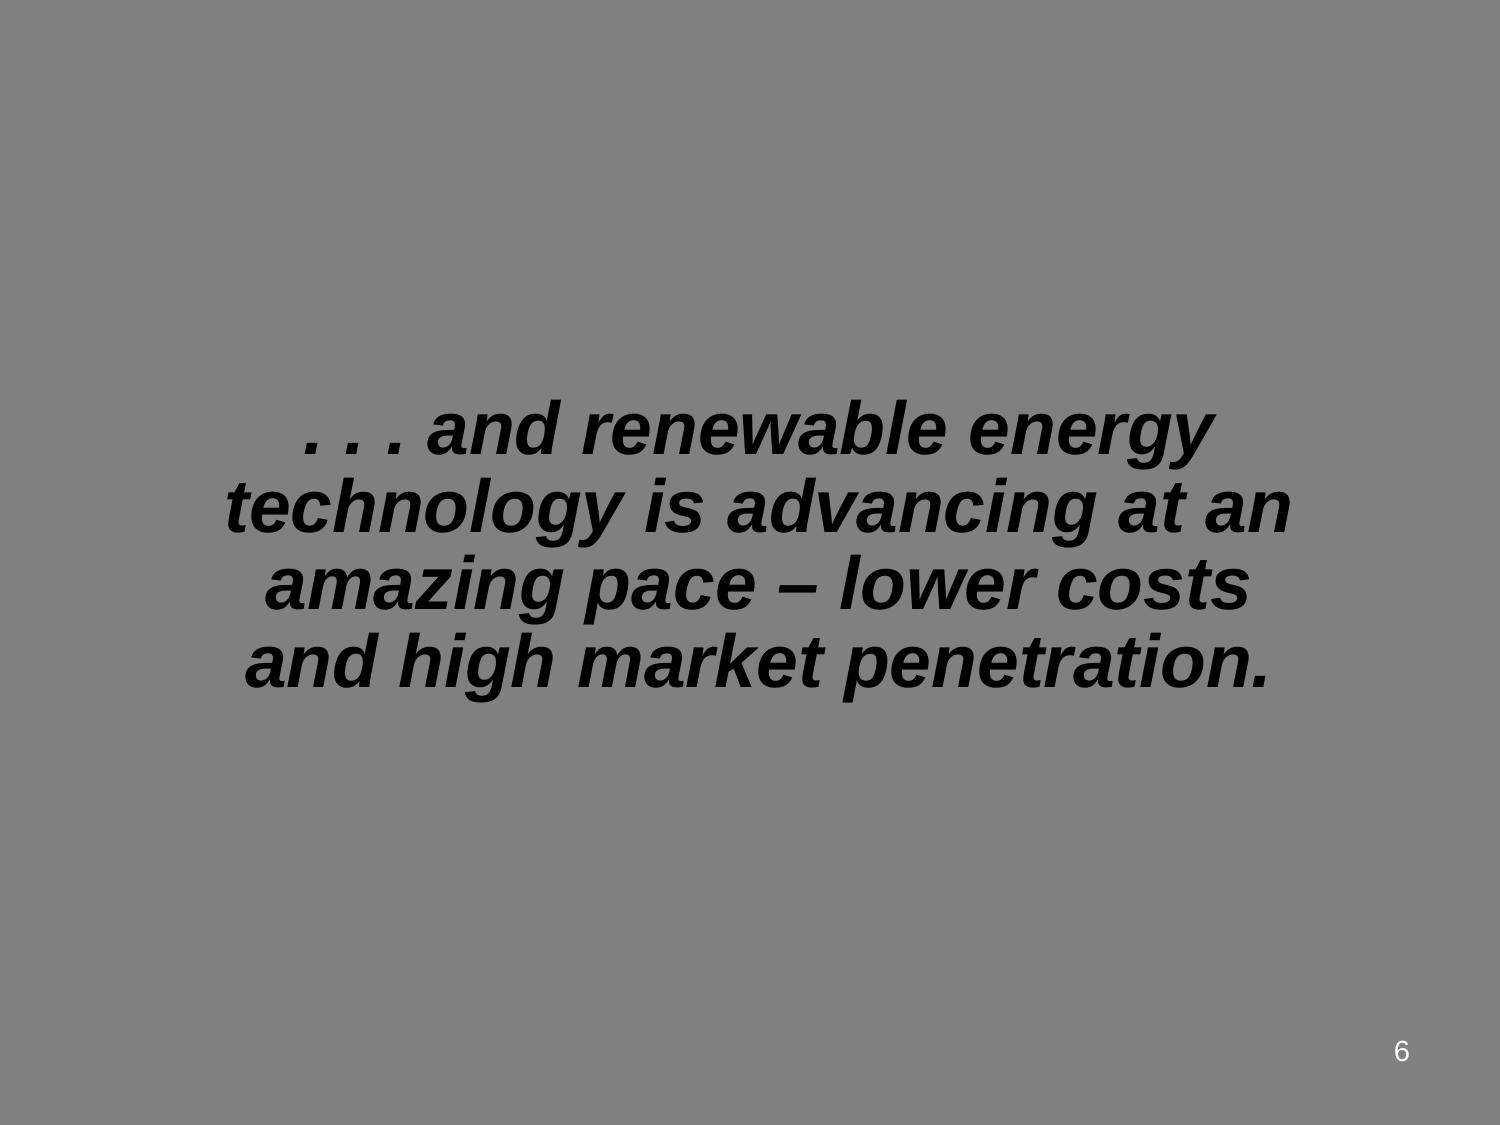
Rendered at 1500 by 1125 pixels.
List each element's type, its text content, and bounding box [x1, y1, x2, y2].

subtitle . . . and renewable energy technology is advancing at an amazing pace – lower costs and high market penetration. [182, 383, 1336, 672]
slide_number 6 [1074, 1024, 1426, 1103]
